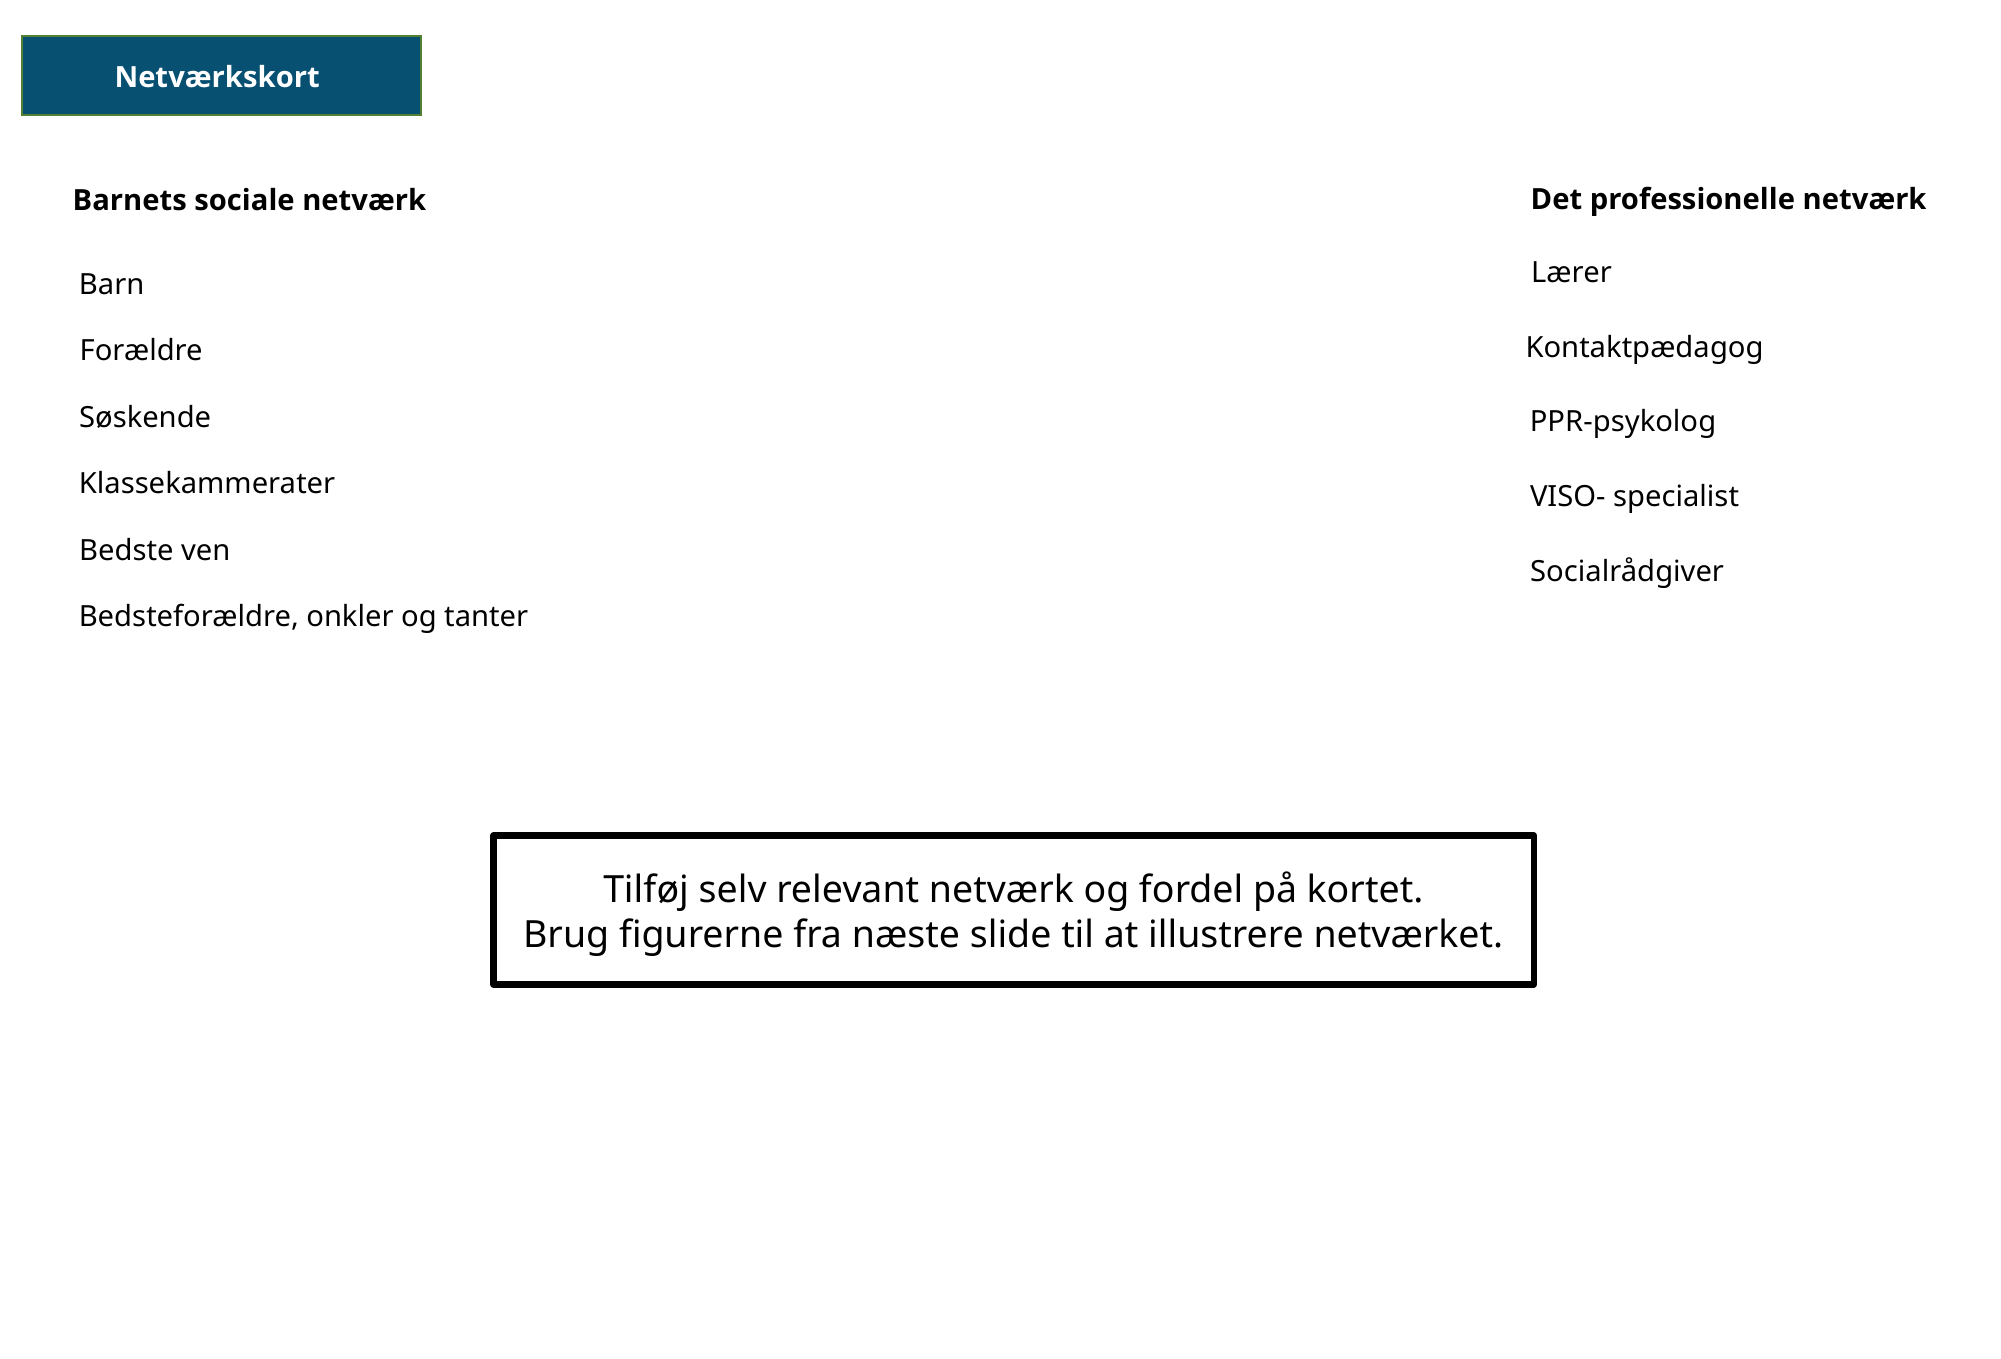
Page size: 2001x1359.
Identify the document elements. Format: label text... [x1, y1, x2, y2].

text_box Tilføj selv relevant netværk og fordel på kortet. Brug figurerne fra næste slide til at illustrere netværket. [493, 835, 1534, 985]
text_box Det professionelle netværk [1515, 172, 1997, 223]
text_box Netværkskort [21, 35, 422, 116]
text_box VISO- specialist [1515, 470, 1762, 520]
text_box Bedste ven [64, 523, 246, 574]
text_box PPR-psykolog [1515, 395, 1732, 445]
text_box Søskende [64, 390, 227, 441]
text_box Klassekammerater [64, 457, 351, 507]
text_box Bedsteforældre, onkler og tanter [64, 590, 544, 641]
text_box Kontaktpædagog [1510, 320, 1805, 371]
text_box Barnets sociale netværk [57, 173, 675, 224]
text_box Socialrådgiver [1515, 544, 1739, 595]
text_box Barn [64, 257, 160, 308]
text_box Lærer [1516, 245, 1627, 296]
text_box Forældre [64, 324, 218, 374]
